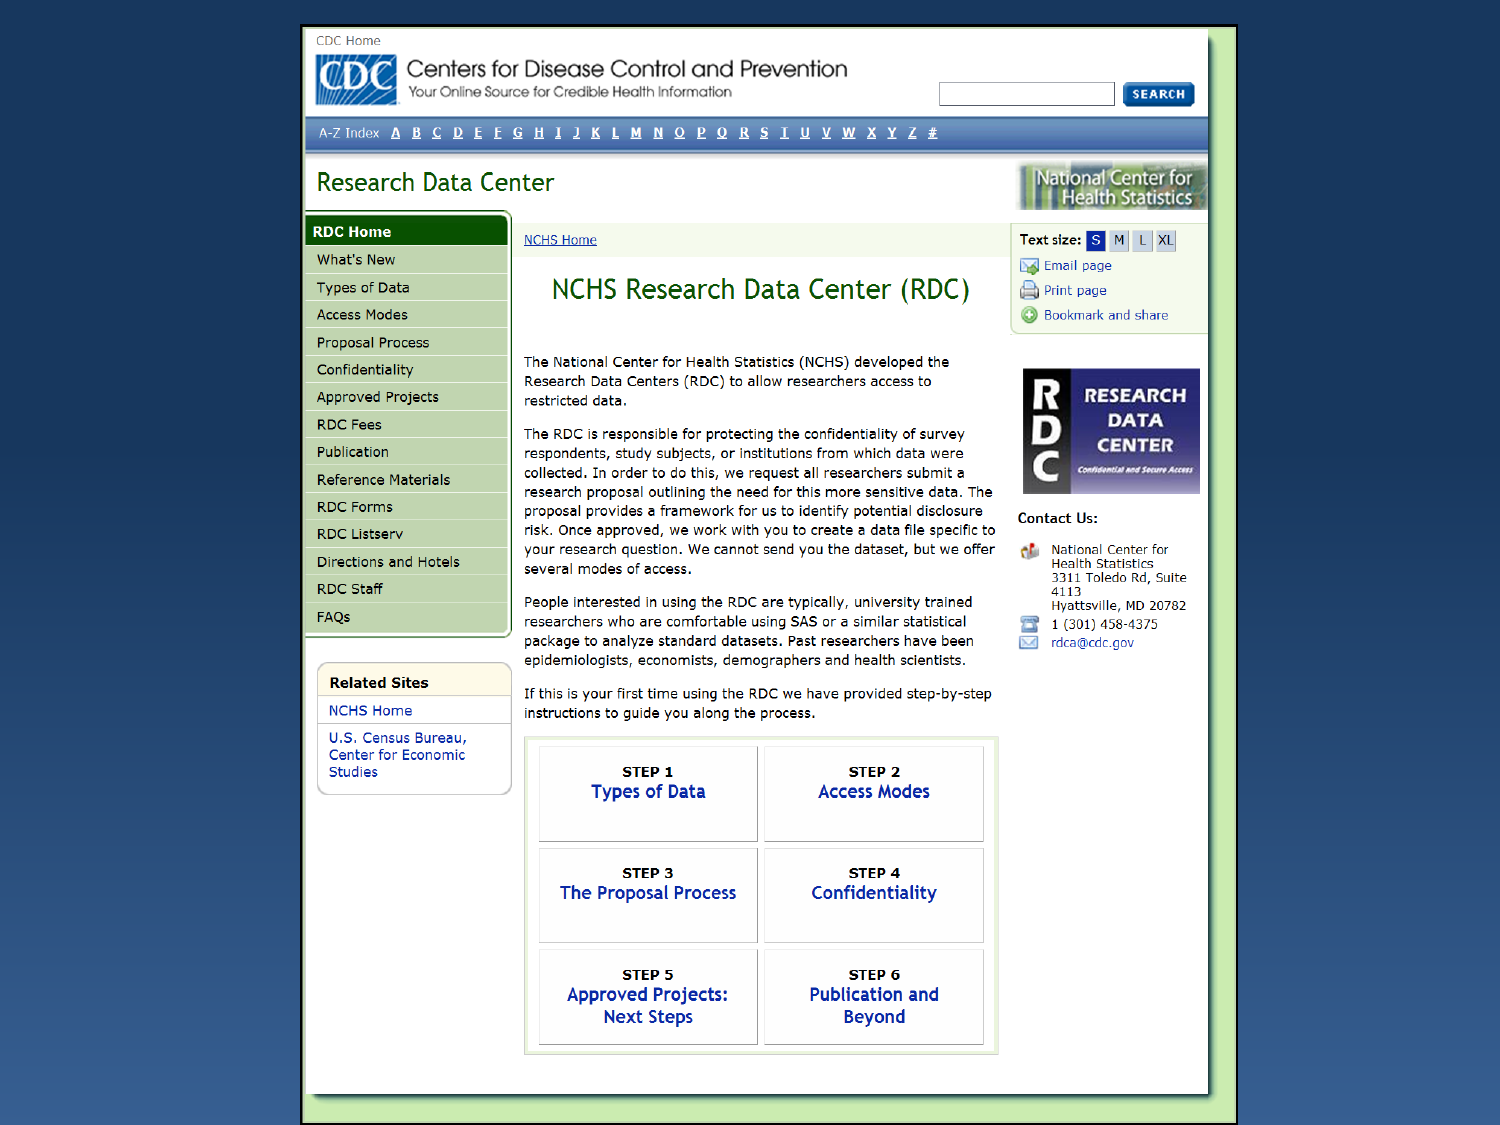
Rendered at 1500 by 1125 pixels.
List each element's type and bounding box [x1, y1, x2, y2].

picture [299, 24, 1238, 1125]
